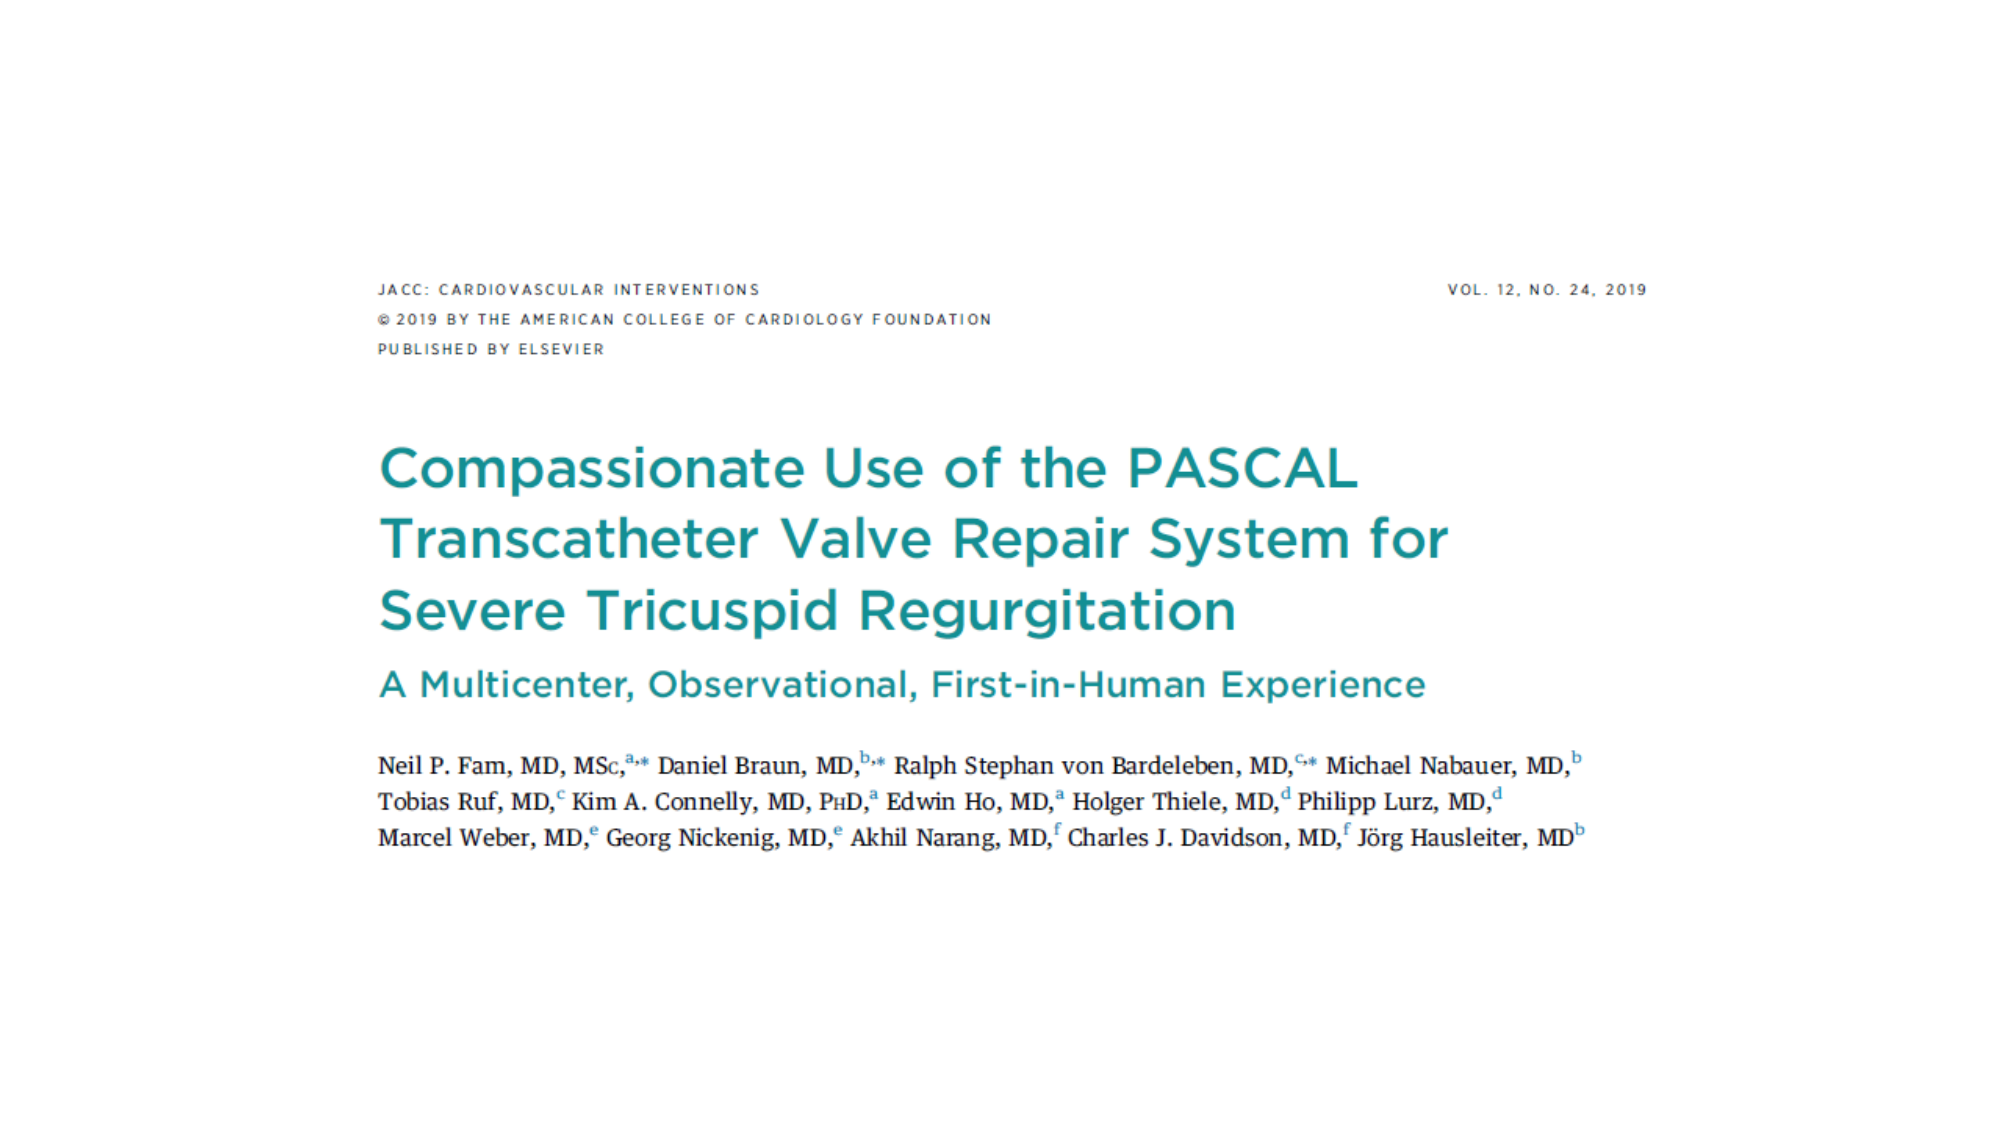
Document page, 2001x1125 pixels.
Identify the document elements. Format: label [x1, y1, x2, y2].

picture [350, 256, 1650, 868]
